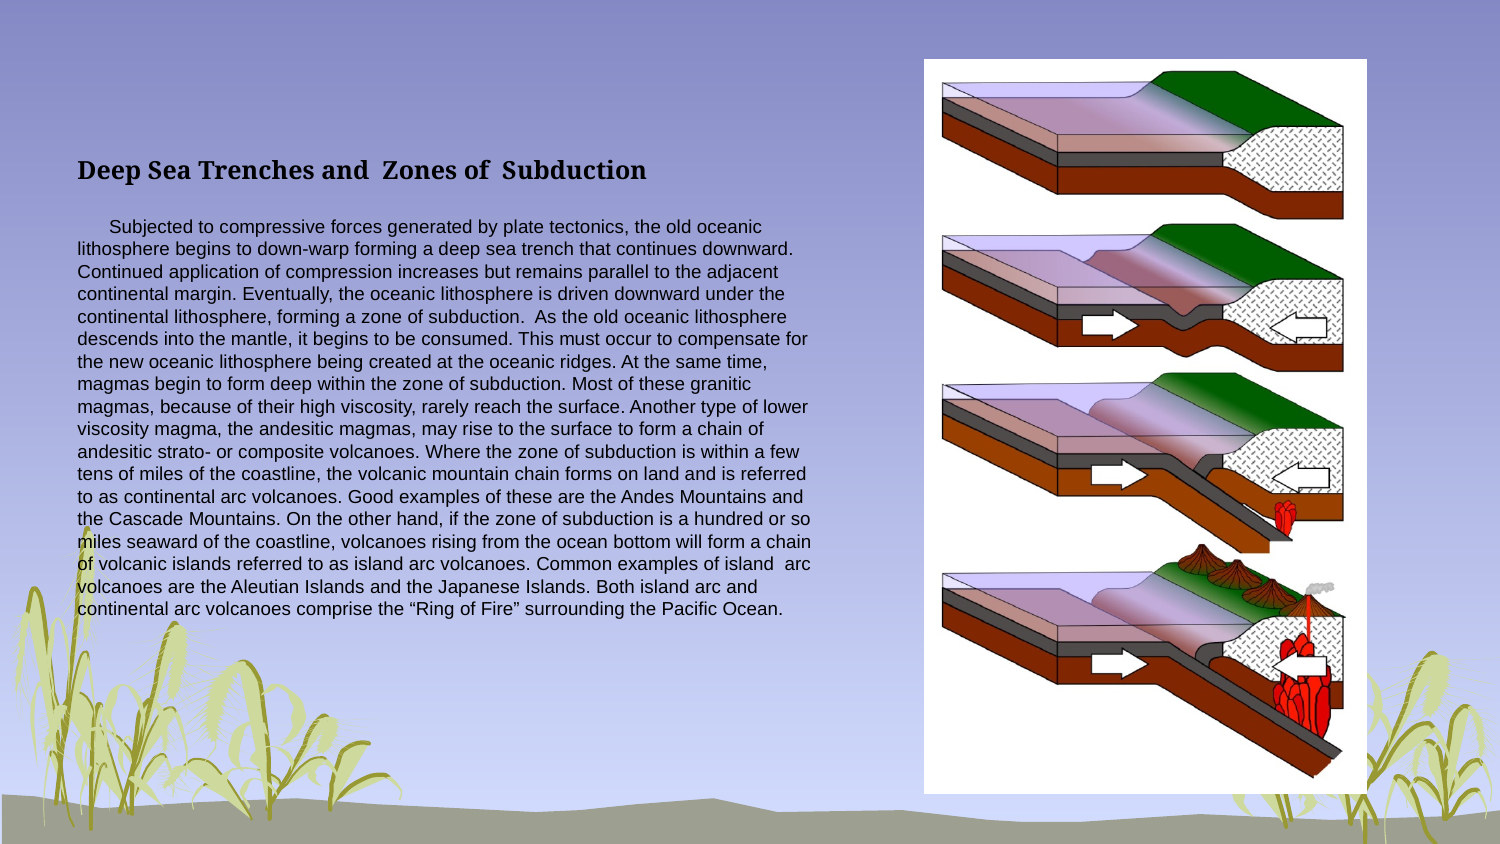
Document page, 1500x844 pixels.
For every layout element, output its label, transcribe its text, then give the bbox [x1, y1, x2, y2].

list Deep Sea Trenches and Zones of Subduction Subjected to compressive forces generated by plate tectonics, the old oceanic lithosphere begins to down-warp forming a deep sea trench that continues downward. Continued application of compression increases but remains parallel to the adjacent continental margin. Eventually, the oceanic lithosphere is driven downward under the continental lithosphere, forming a zone of subduction. As the old oceanic lithosphere descends into the mantle, it begins to be consumed. This must occur to compensate for the new oceanic lithosphere being created at the oceanic ridges. At the same time, magmas begin to form deep within the zone of subduction. Most of these granitic magmas, because of their high viscosity, rarely reach the surface. Another type of lower viscosity magma, the andesitic magmas, may rise to the surface to form a chain of andesitic strato- or composite volcanoes. Where the zone of subduction is within a few tens of miles of the coastline, the volcanic mountain chain forms on land and is referred to as continental arc volcanoes. Good examples of these are the Andes Mountains and the Cascade Mountains. On the other hand, if the zone of subduction is a hundred or so miles seaward of the coastline, volcanoes rising from the ocean bottom will form a chain of volcanic islands referred to as island arc volcanoes. Common examples of island arc volcanoes are the Aleutian Islands and the Japanese Islands. Both island arc and continental arc volcanoes comprise the “Ring of Fire” surrounding the Pacific Ocean. [62, 146, 838, 660]
picture [924, 59, 1367, 794]
